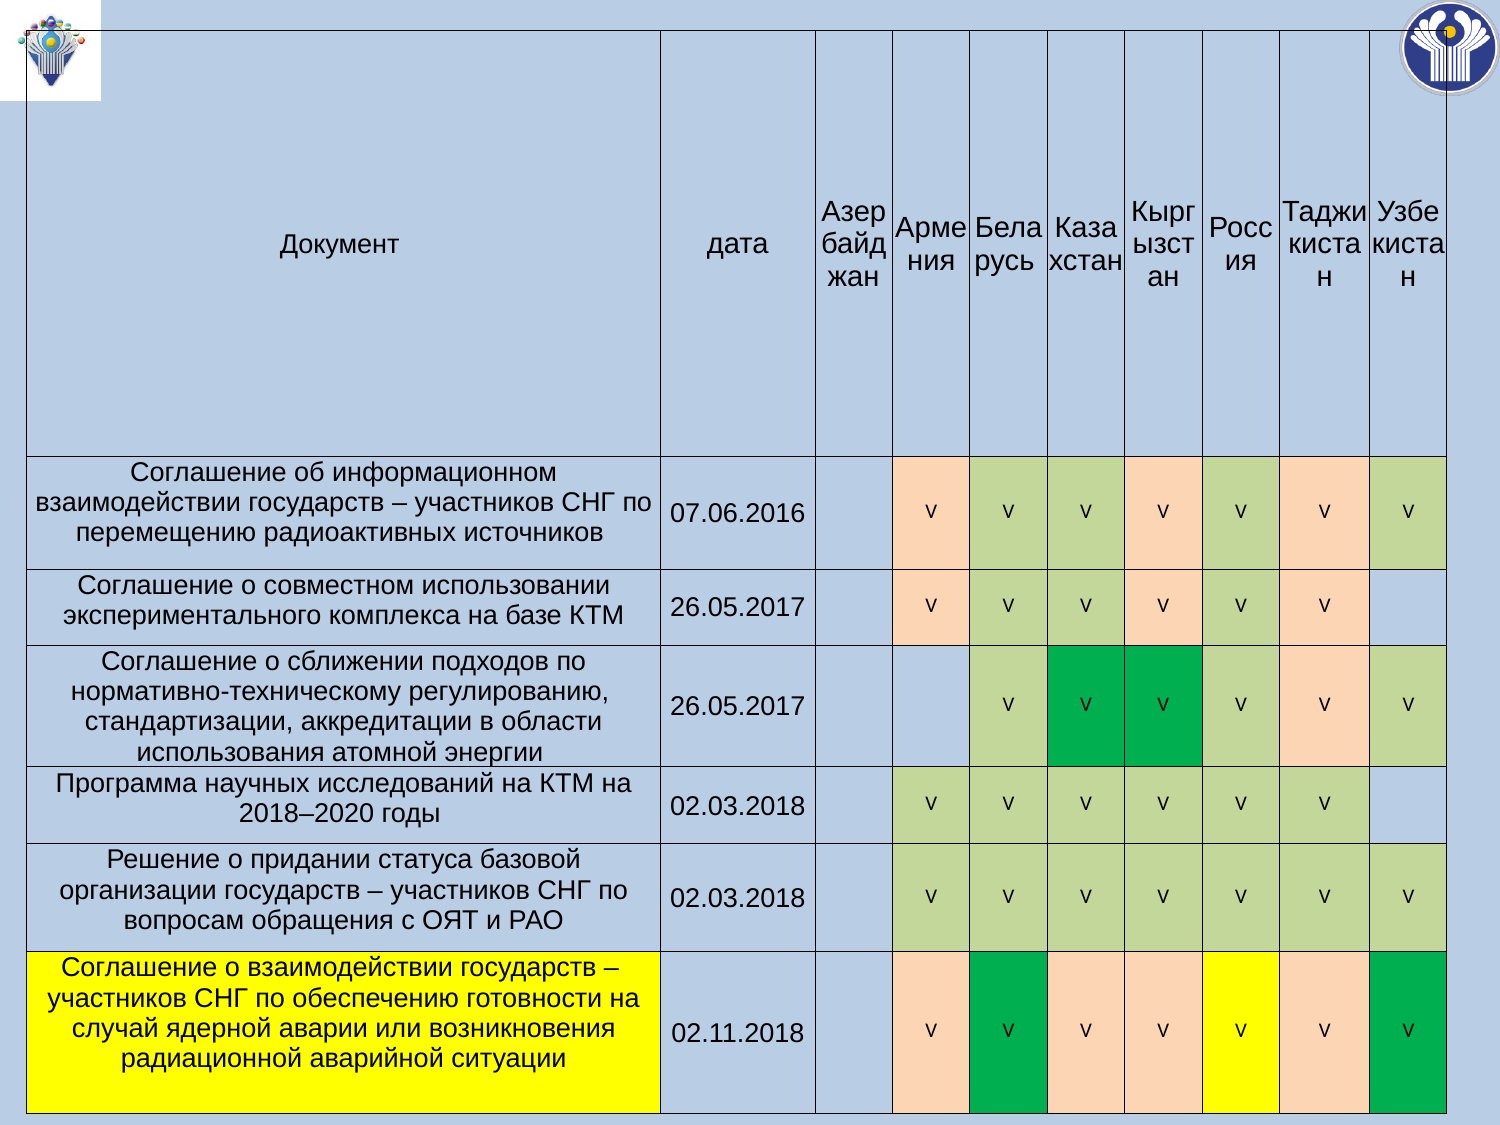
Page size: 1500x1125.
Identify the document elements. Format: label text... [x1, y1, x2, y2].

table_cell V [1125, 844, 1202, 951]
table_cell 26.05.2017 [661, 570, 815, 645]
table_cell V [970, 457, 1047, 569]
table_header Кыргызстан [1125, 31, 1202, 456]
table_cell V [893, 952, 969, 1113]
table_cell V [1048, 844, 1124, 951]
table_cell V [1203, 952, 1279, 1113]
table_header Армения [893, 31, 969, 456]
table_header Казахстан [1048, 31, 1124, 456]
table_cell V [970, 844, 1047, 951]
table_cell V [1048, 457, 1124, 569]
table_cell V [893, 457, 969, 569]
table_cell V [1125, 570, 1202, 645]
table_cell [816, 646, 892, 766]
table_cell [816, 570, 892, 645]
table_cell 02.11.2018 [661, 952, 815, 1113]
table_cell V [1203, 767, 1279, 843]
table_cell [816, 844, 892, 951]
table_cell V [1125, 457, 1202, 569]
table_cell V [970, 570, 1047, 645]
table_cell V [1280, 457, 1369, 569]
table_cell V [1280, 767, 1369, 843]
table_cell [893, 646, 969, 766]
table_cell 02.03.2018 [661, 844, 815, 951]
table_cell V [970, 767, 1047, 843]
table_cell V [1370, 457, 1446, 569]
table_cell 26.05.2017 [661, 646, 815, 766]
table_header Россия [1203, 31, 1279, 456]
table_cell V [1370, 844, 1446, 951]
table_cell V [1203, 844, 1279, 951]
table_cell [1370, 767, 1446, 843]
table_cell V [1125, 952, 1202, 1113]
table_cell V [893, 767, 969, 843]
table_header Азербайджан [816, 31, 892, 456]
table_cell V [1370, 952, 1446, 1113]
table_cell Программа научных исследований на КТМ на 2018–2020 годы [27, 767, 660, 843]
table_cell V [1370, 646, 1446, 766]
table_cell [1370, 570, 1446, 645]
table_header Таджикистан [1280, 31, 1369, 456]
table_cell V [1203, 646, 1279, 766]
table_cell V [1048, 952, 1124, 1113]
table_cell Соглашение о взаимодействии государств – участников СНГ по обеспечению готовности на случай ядерной аварии или возникновения радиационной аварийной ситуации [27, 952, 660, 1113]
table_cell 07.06.2016 [661, 457, 815, 569]
table_cell V [970, 646, 1047, 766]
table_cell V [1125, 767, 1202, 843]
table_cell V [893, 844, 969, 951]
table_cell V [1125, 646, 1202, 766]
table_cell V [1280, 952, 1369, 1113]
table_cell [816, 767, 892, 843]
table_cell V [1048, 570, 1124, 645]
table_cell Решение о придании статуса базовой организации государств – участников СНГ по вопросам обращения с ОЯТ и РАО [27, 844, 660, 951]
table_cell 02.03.2018 [661, 767, 815, 843]
picture [0, 0, 101, 101]
table_header дата [661, 31, 815, 456]
table_cell [816, 457, 892, 569]
table_cell Соглашение о сближении подходов по нормативно-техническому регулированию, стандартизации, аккредитации в области использования атомной энергии [27, 646, 660, 766]
table_cell V [1280, 646, 1369, 766]
table_cell V [1280, 570, 1369, 645]
table_cell Соглашение об информационном взаимодействии государств – участников СНГ по перемещению радиоактивных источников [27, 457, 660, 569]
table_cell V [1280, 844, 1369, 951]
table_cell Соглашение о совместном использовании экспериментального комплекса на базе КТМ [27, 570, 660, 645]
table_cell [816, 952, 892, 1113]
table_cell V [1203, 570, 1279, 645]
table_cell V [1048, 767, 1124, 843]
table_header Документ [27, 31, 660, 456]
picture [1399, 0, 1500, 96]
table_cell V [893, 570, 969, 645]
table_header Узбекистан [1370, 31, 1446, 456]
table_header Беларусь [970, 31, 1047, 456]
table_cell V [970, 952, 1047, 1113]
table_cell V [1203, 457, 1279, 569]
table_cell V [1048, 646, 1124, 766]
